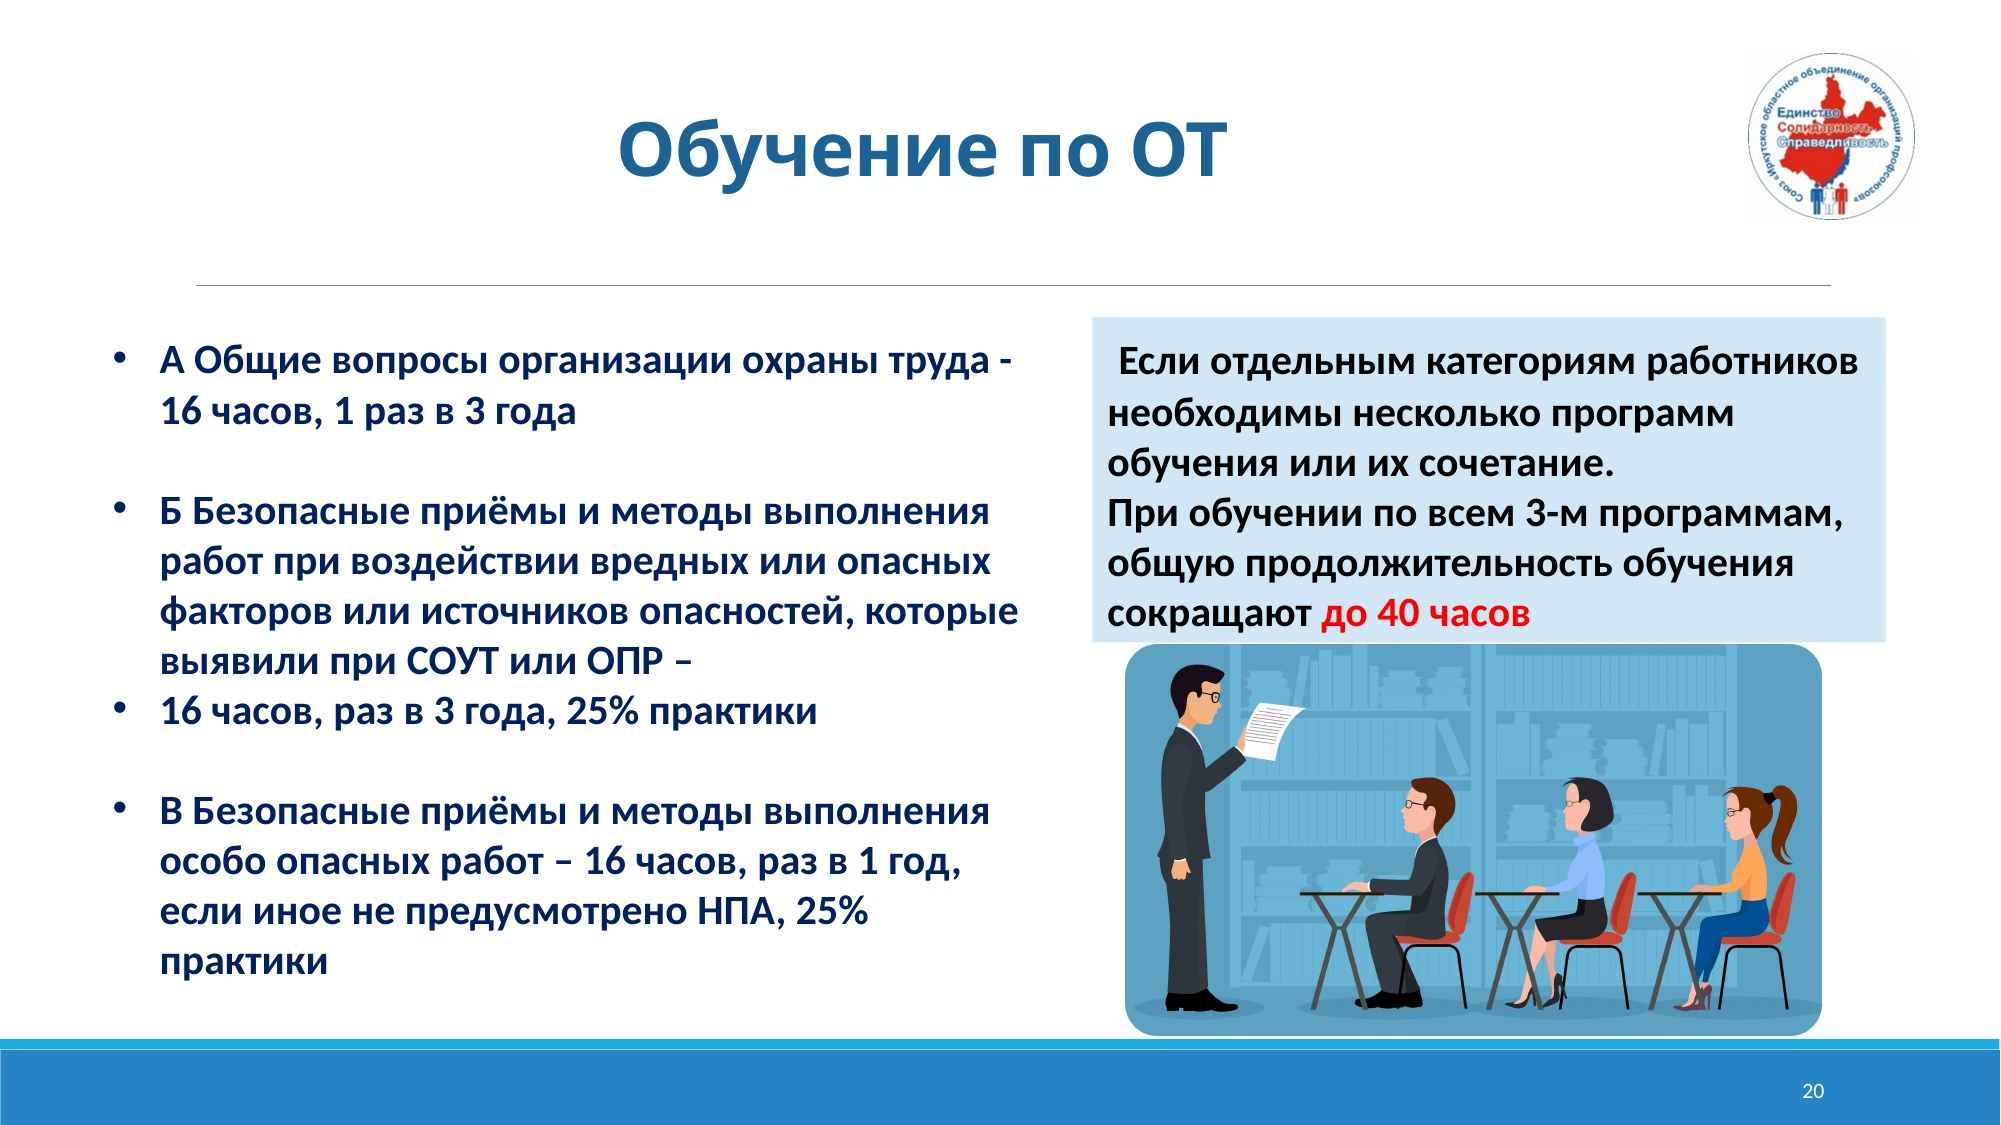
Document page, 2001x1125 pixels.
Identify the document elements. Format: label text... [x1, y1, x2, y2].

picture [1748, 52, 1916, 220]
slide_number 20 [1624, 1059, 1840, 1120]
title Обучение по ОТ [156, 0, 1709, 200]
text_box А Общие вопросы организации охраны труда - 16 часов, 1 раз в 3 года Б Безопасные приёмы и методы выполнения работ при воздействии вредных или опасных факторов или источников опасностей, которые выявили при СОУТ или ОПР – 16 часов, раз в 3 года, 25% практики В Безопасные приёмы и методы выполнения особо опасных работ – 16 часов, раз в 1 год, если иное не предусмотрено НПА, 25% практики [97, 324, 1058, 990]
picture [1124, 643, 1822, 1037]
text_box Если отдельным категориям работников необходимы несколько программ обучения или их сочетание. При обучении по всем 3-м программам, общую продолжительность обучения сокращают до 40 часов [1092, 317, 1886, 643]
